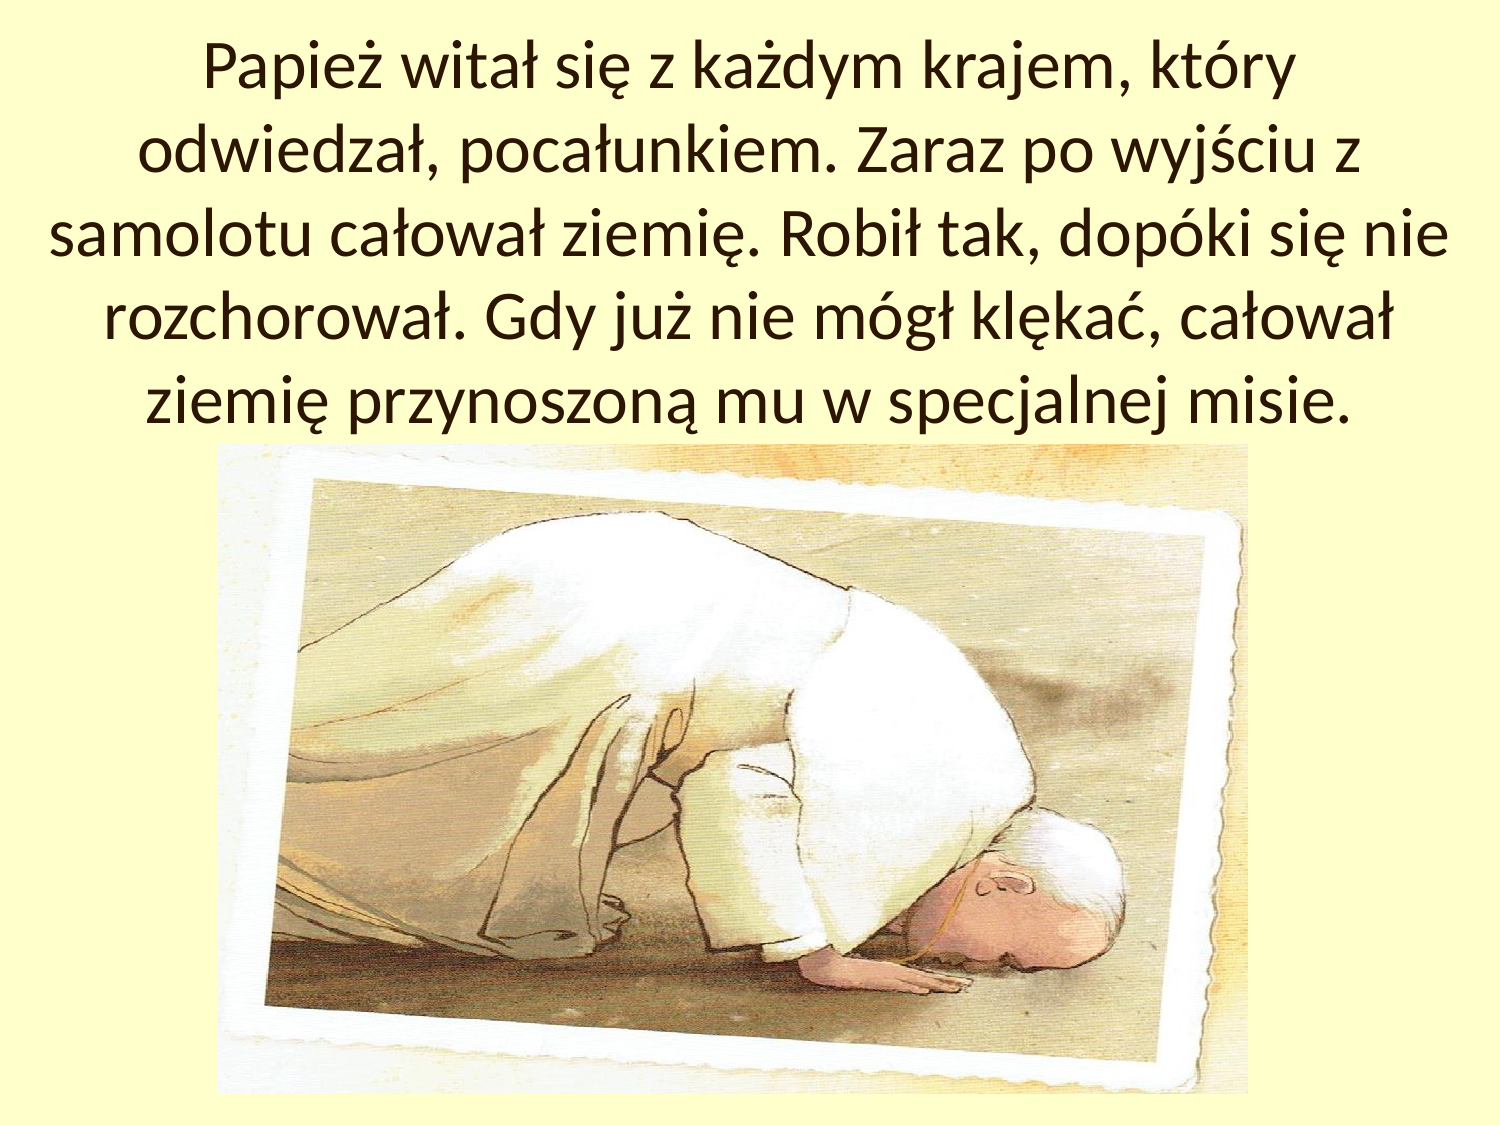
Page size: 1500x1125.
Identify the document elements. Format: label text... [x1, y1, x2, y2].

title Papież witał się z każdym krajem, który odwiedzał, pocałunkiem. Zaraz po wyjściu z samolotu całował ziemię. Robił tak, dopóki się nie rozchorował. Gdy już nie mógł klękać, całował ziemię przynoszoną mu w specjalnej misie. [29, 0, 1471, 457]
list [218, 444, 1248, 1095]
